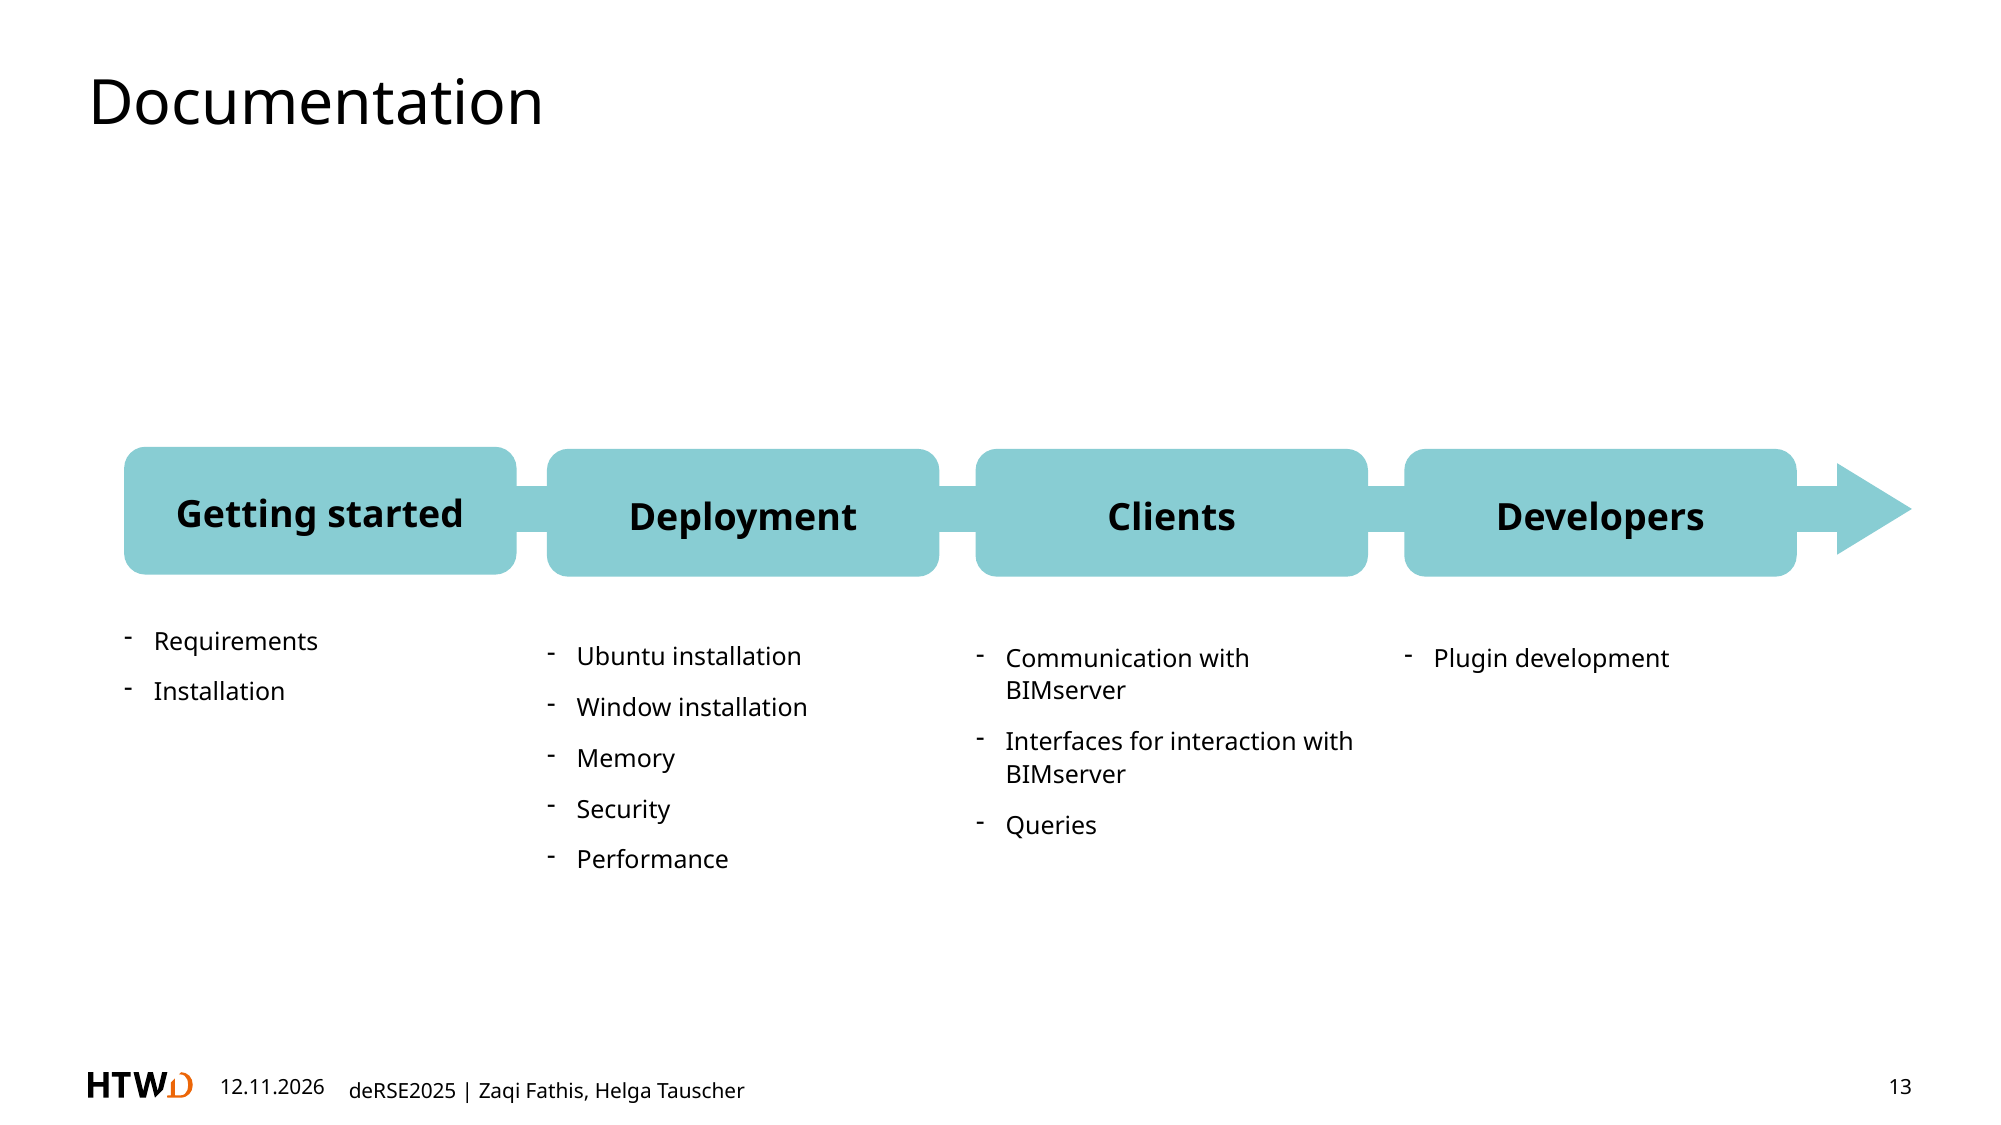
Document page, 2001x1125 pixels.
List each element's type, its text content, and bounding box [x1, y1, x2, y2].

text_box Getting started [123, 445, 518, 576]
text_box Clients [974, 447, 1370, 578]
text_box [518, 485, 545, 533]
text_box Communication with BIMserver Interfaces for interaction with BIMserver Queries [976, 639, 1363, 938]
title Documentation [88, 61, 1912, 210]
text_box Deployment [545, 447, 941, 578]
text_box Plugin development [1404, 639, 1791, 938]
text_box [1798, 461, 1914, 557]
list Requirements Installation [124, 621, 511, 739]
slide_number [210, 1072, 335, 1103]
text_box [1370, 485, 1403, 533]
text_box Ubuntu installation Window installation Memory Security Performance [547, 637, 934, 937]
slide_number 13 [1823, 1072, 1913, 1103]
text_box [941, 485, 974, 533]
text_box Developers [1403, 447, 1798, 578]
footer deRSE2025 | Zaqi Fathis, Helga Tauscher [348, 1072, 1767, 1103]
